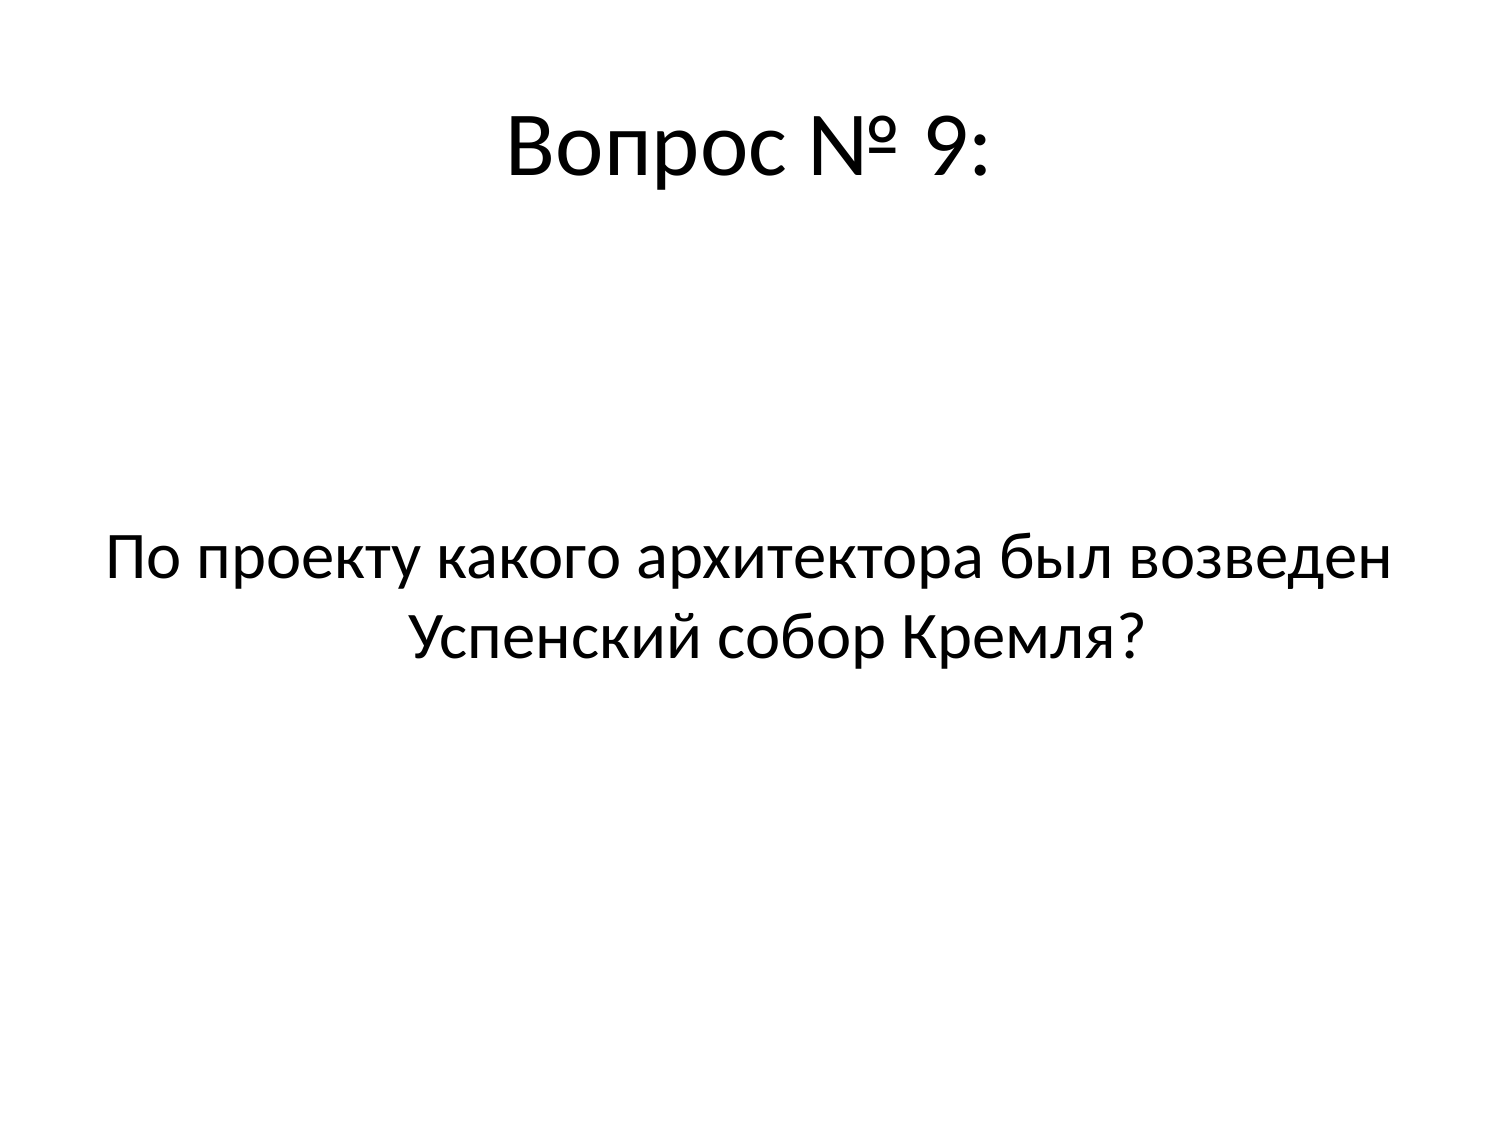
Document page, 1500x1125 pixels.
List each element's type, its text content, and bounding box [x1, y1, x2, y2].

title Вопрос № 9: [75, 45, 1425, 233]
list По проекту какого архитектора был возведен Успенский собор Кремля? [75, 503, 1425, 1005]
